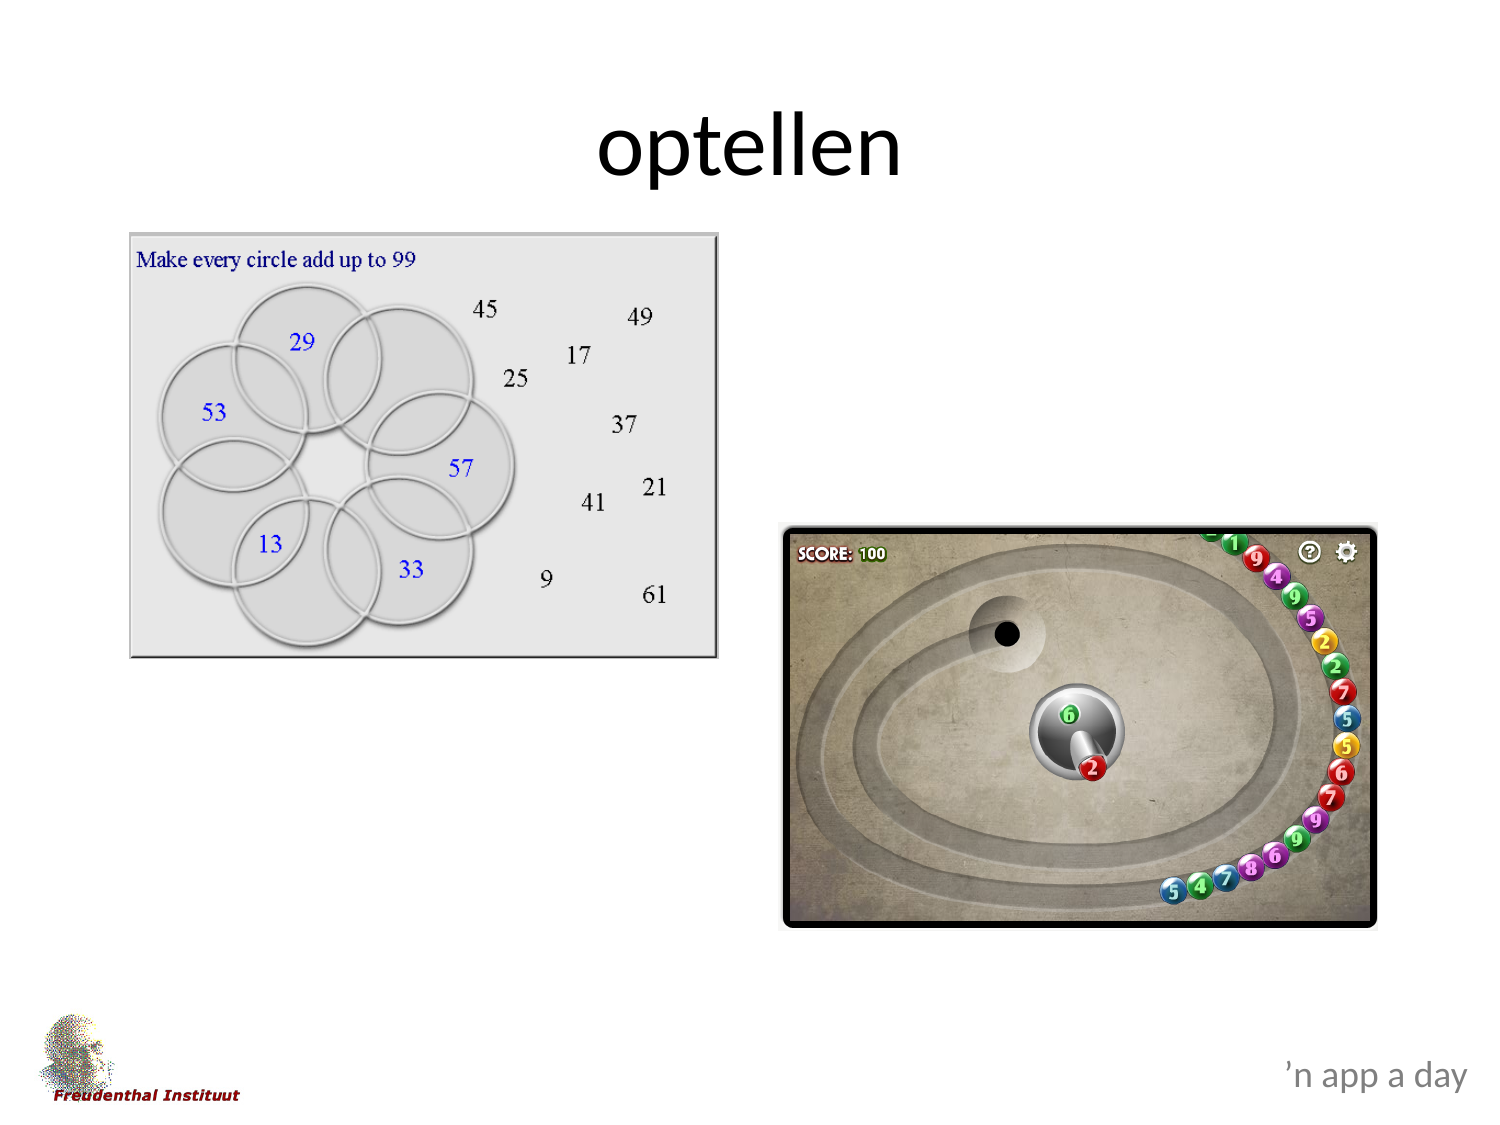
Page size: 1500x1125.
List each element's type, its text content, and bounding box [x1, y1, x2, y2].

picture [28, 1008, 253, 1125]
title optellen [75, 45, 1425, 233]
picture [778, 522, 1378, 932]
picture [128, 232, 719, 659]
